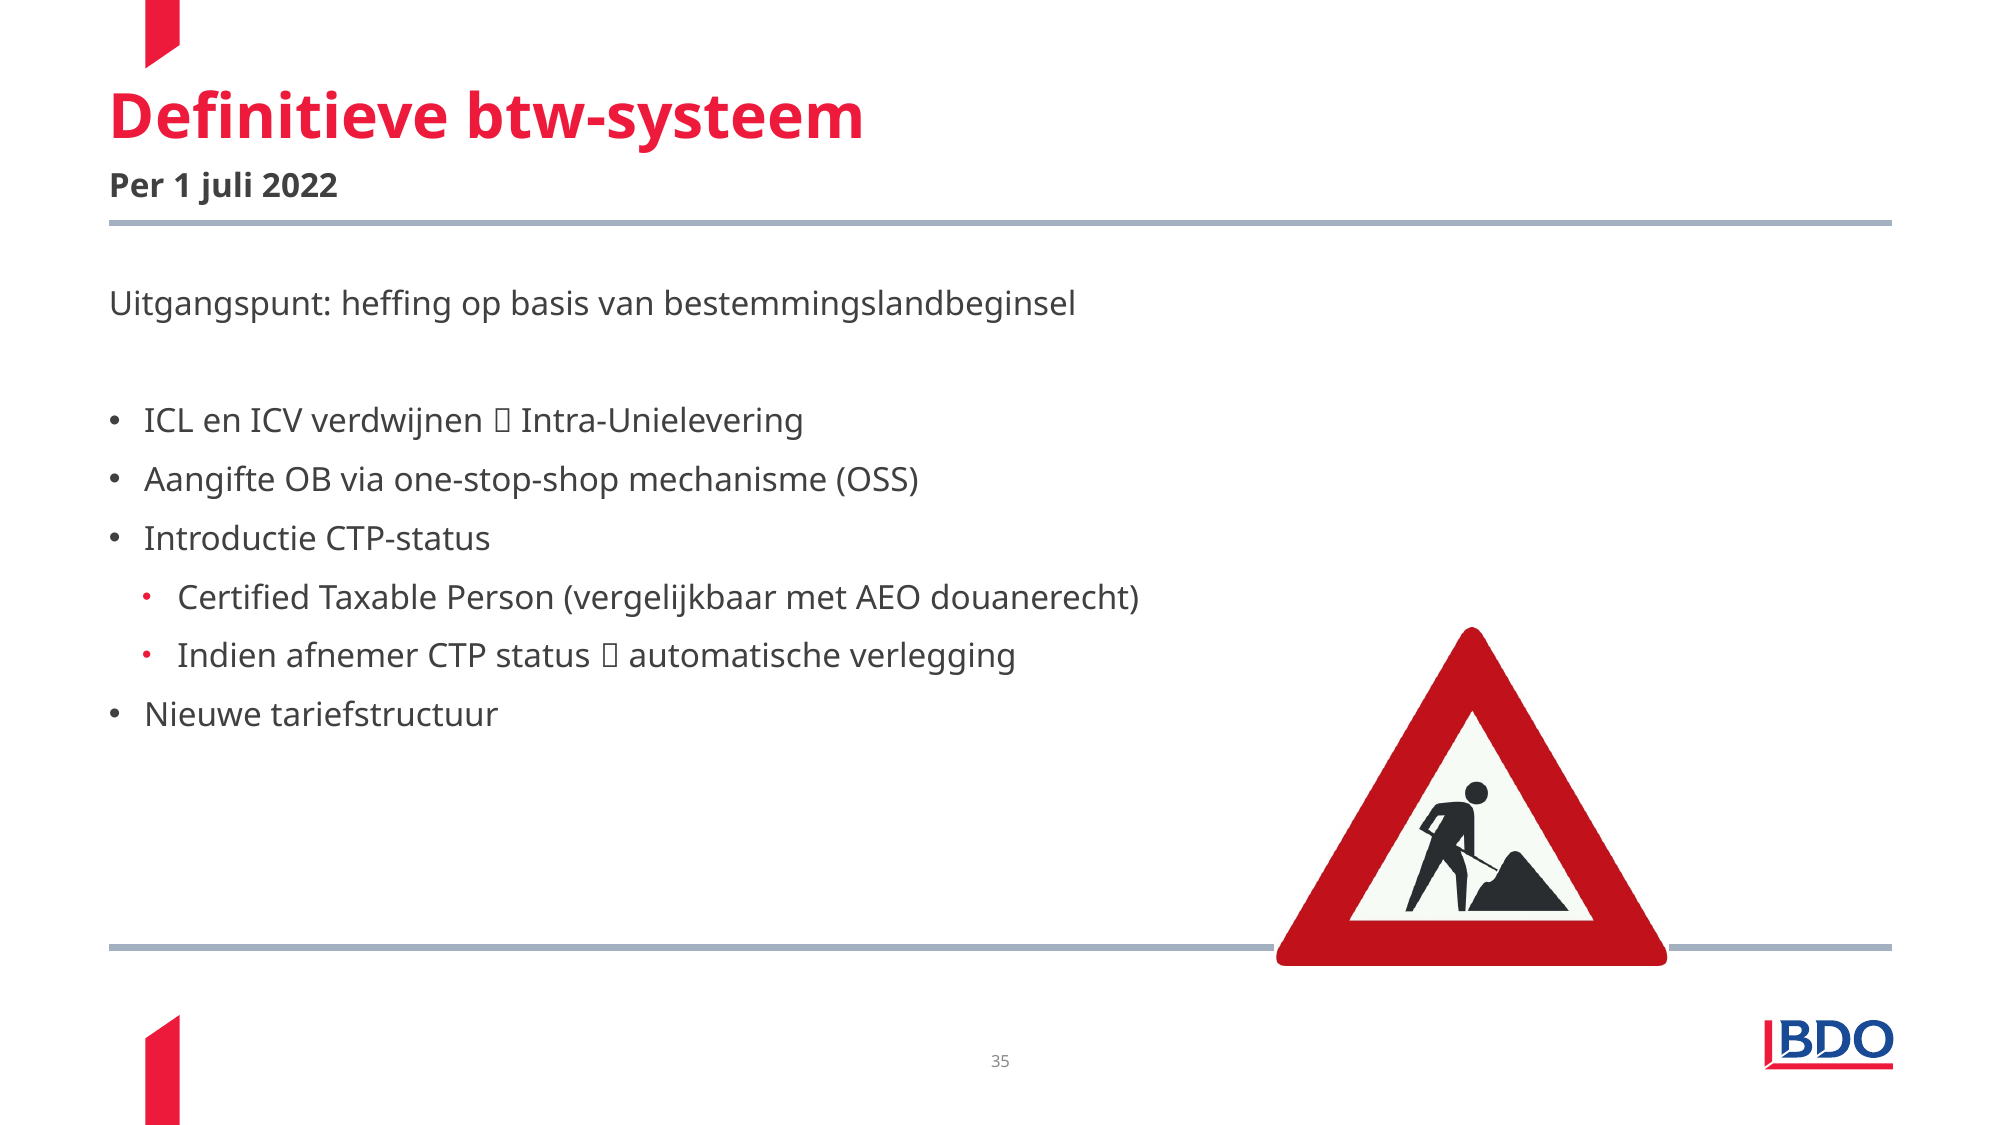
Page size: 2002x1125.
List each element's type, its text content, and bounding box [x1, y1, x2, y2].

picture [1274, 627, 1670, 966]
list Per 1 juli 2022 [108, 164, 1893, 217]
title Definitieve btw-systeem [108, 76, 1893, 164]
slide_number 35 [946, 1032, 1055, 1093]
list Uitgangspunt: heffing op basis van bestemmingslandbeginsel ICL en ICV verdwijnen  Intra-Unielevering Aangifte OB via one-stop-shop mechanisme (OSS) Introductie CTP-status Certified Taxable Person (vergelijkbaar met AEO douanerecht) Indien afnemer CTP status  automatische verlegging Nieuwe tariefstructuur [108, 282, 1893, 889]
